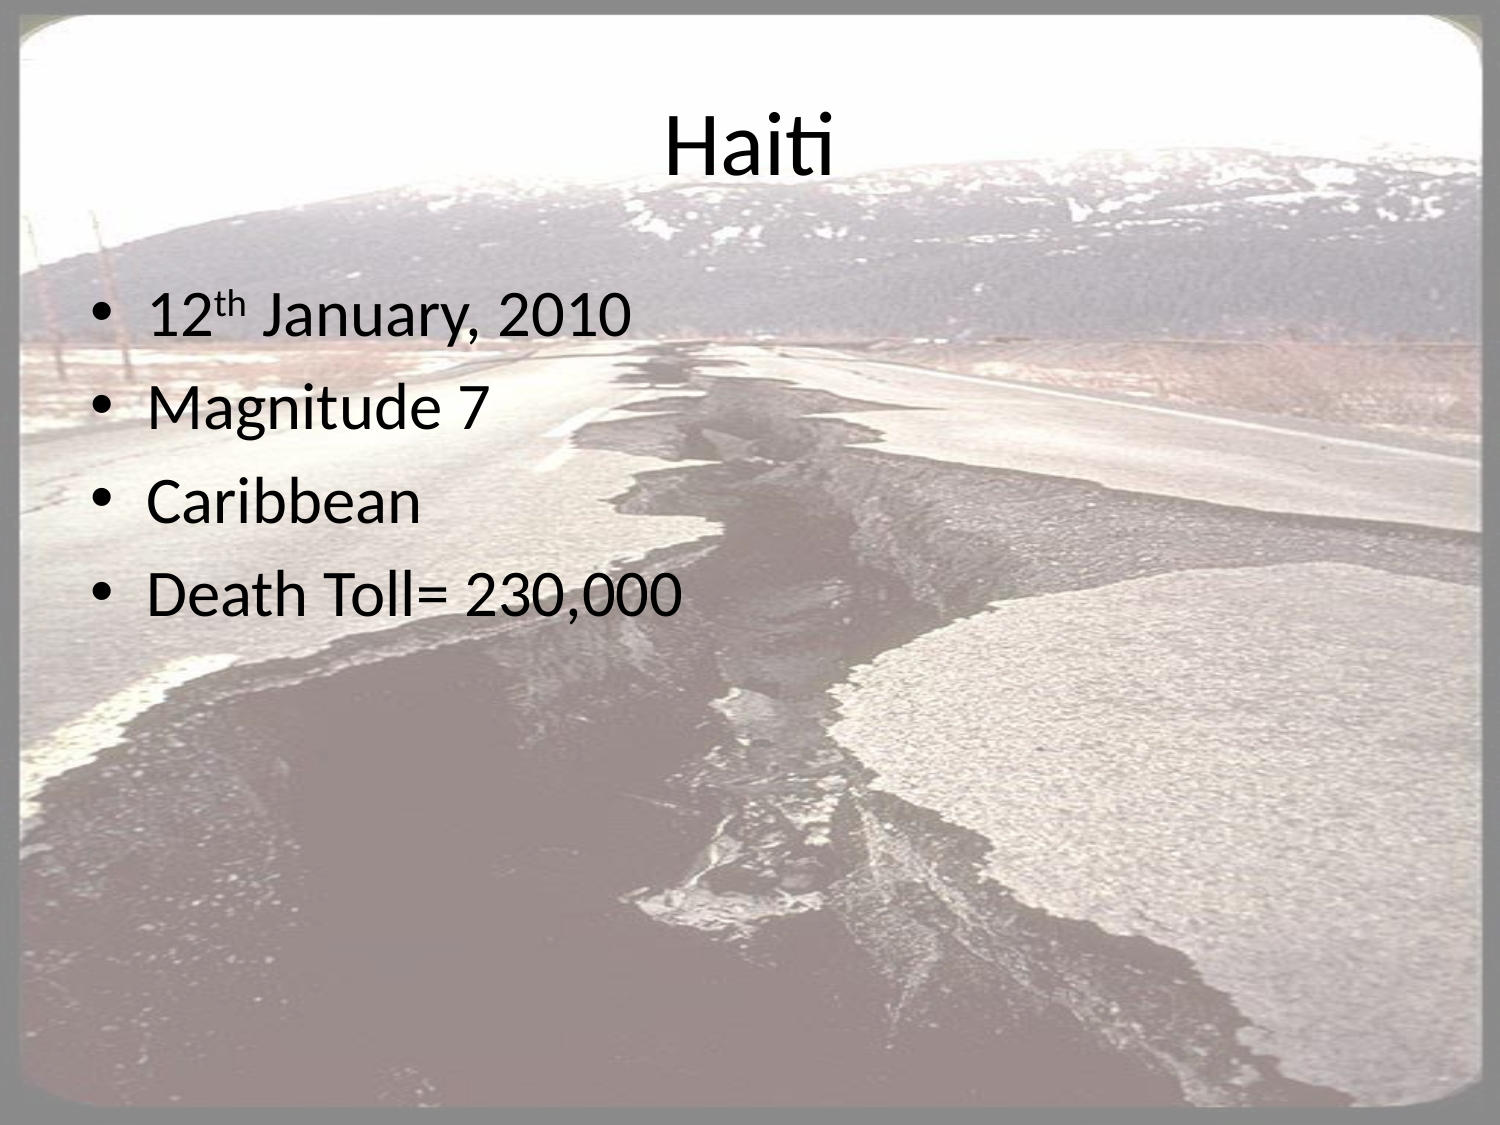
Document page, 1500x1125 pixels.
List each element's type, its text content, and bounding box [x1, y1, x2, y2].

title Haiti [75, 45, 1425, 233]
list 12th January, 2010 Magnitude 7 Caribbean Death Toll= 230,000 [75, 262, 1425, 1005]
